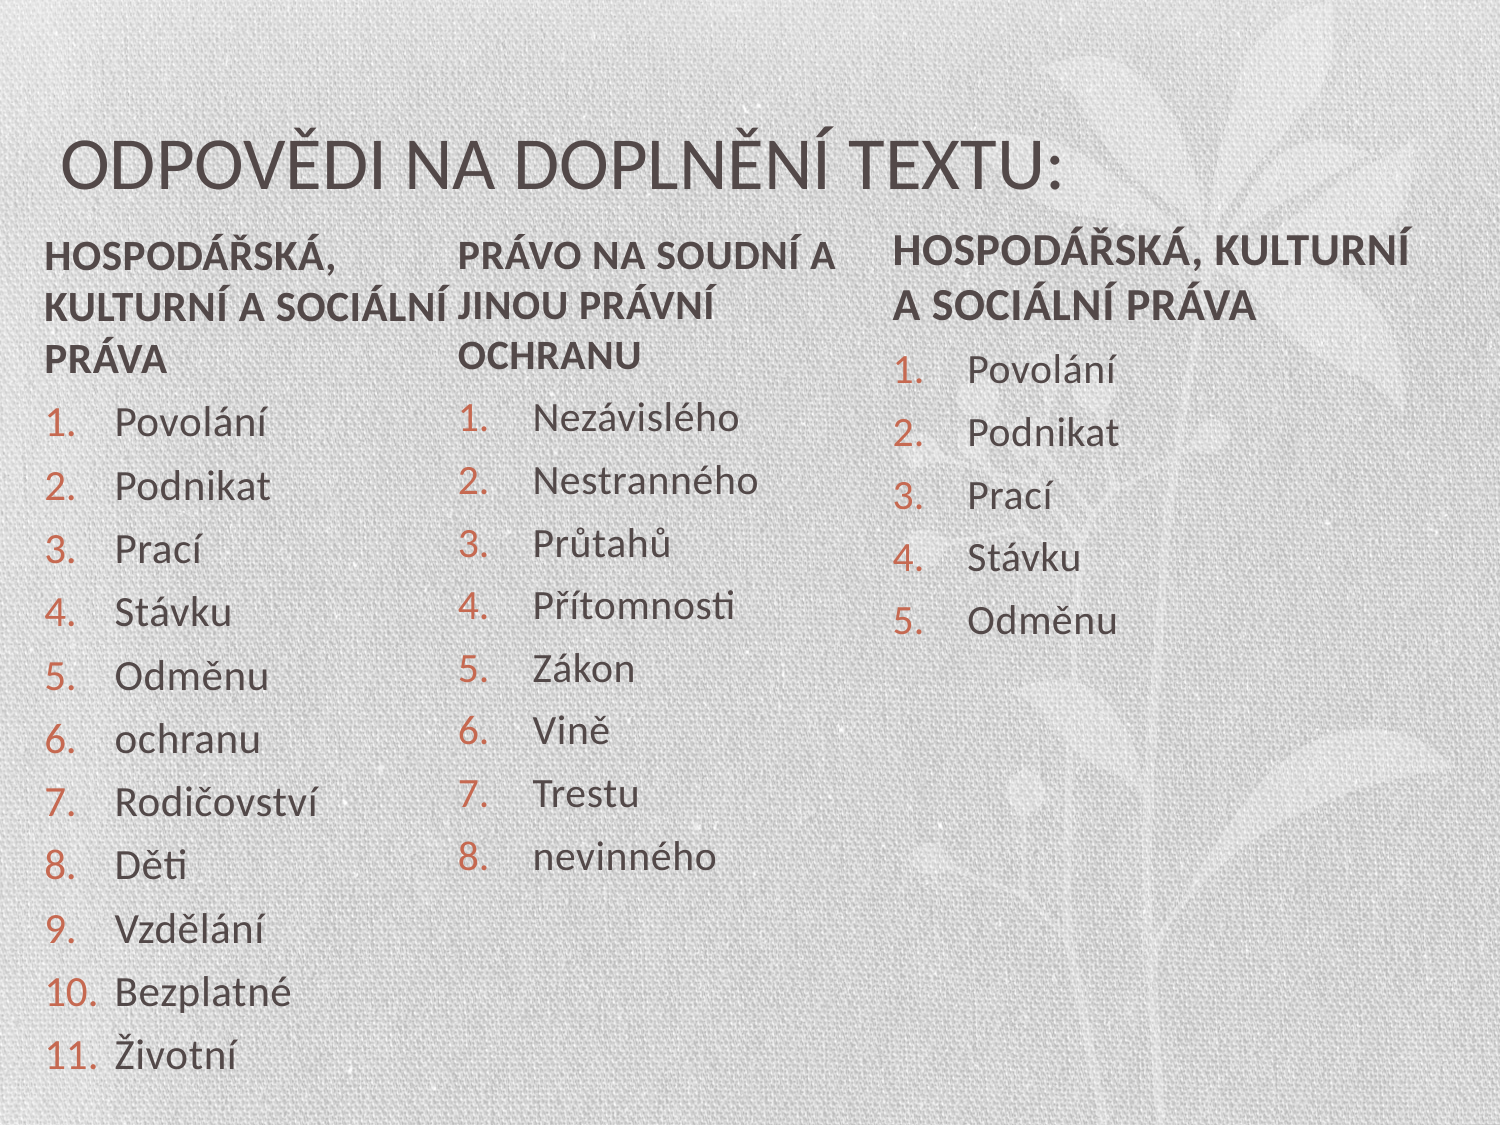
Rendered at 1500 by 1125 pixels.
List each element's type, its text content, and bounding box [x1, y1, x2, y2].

text_box PRÁVO NA SOUDNÍ A JINOU PRÁVNÍ OCHRANU Nezávislého Nestranného Průtahů Přítomnosti Zákon Vině Trestu nevinného [479, 219, 880, 1030]
text_box HOSPODÁŘSKÁ, KULTURNÍ A SOCIÁLNÍ PRÁVA Povolání Podnikat Prací Stávku Odměnu [877, 212, 1445, 1023]
text_box HOSPODÁŘSKÁ, KULTURNÍ A SOCIÁLNÍ PRÁVA Povolání Podnikat Prací Stávku Odměnu ochranu Rodičovství Děti Vzdělání Bezplatné Životní [29, 219, 479, 1094]
title ODPOVĚDI NA DOPLNĚNÍ TEXTU: [45, 37, 1455, 213]
